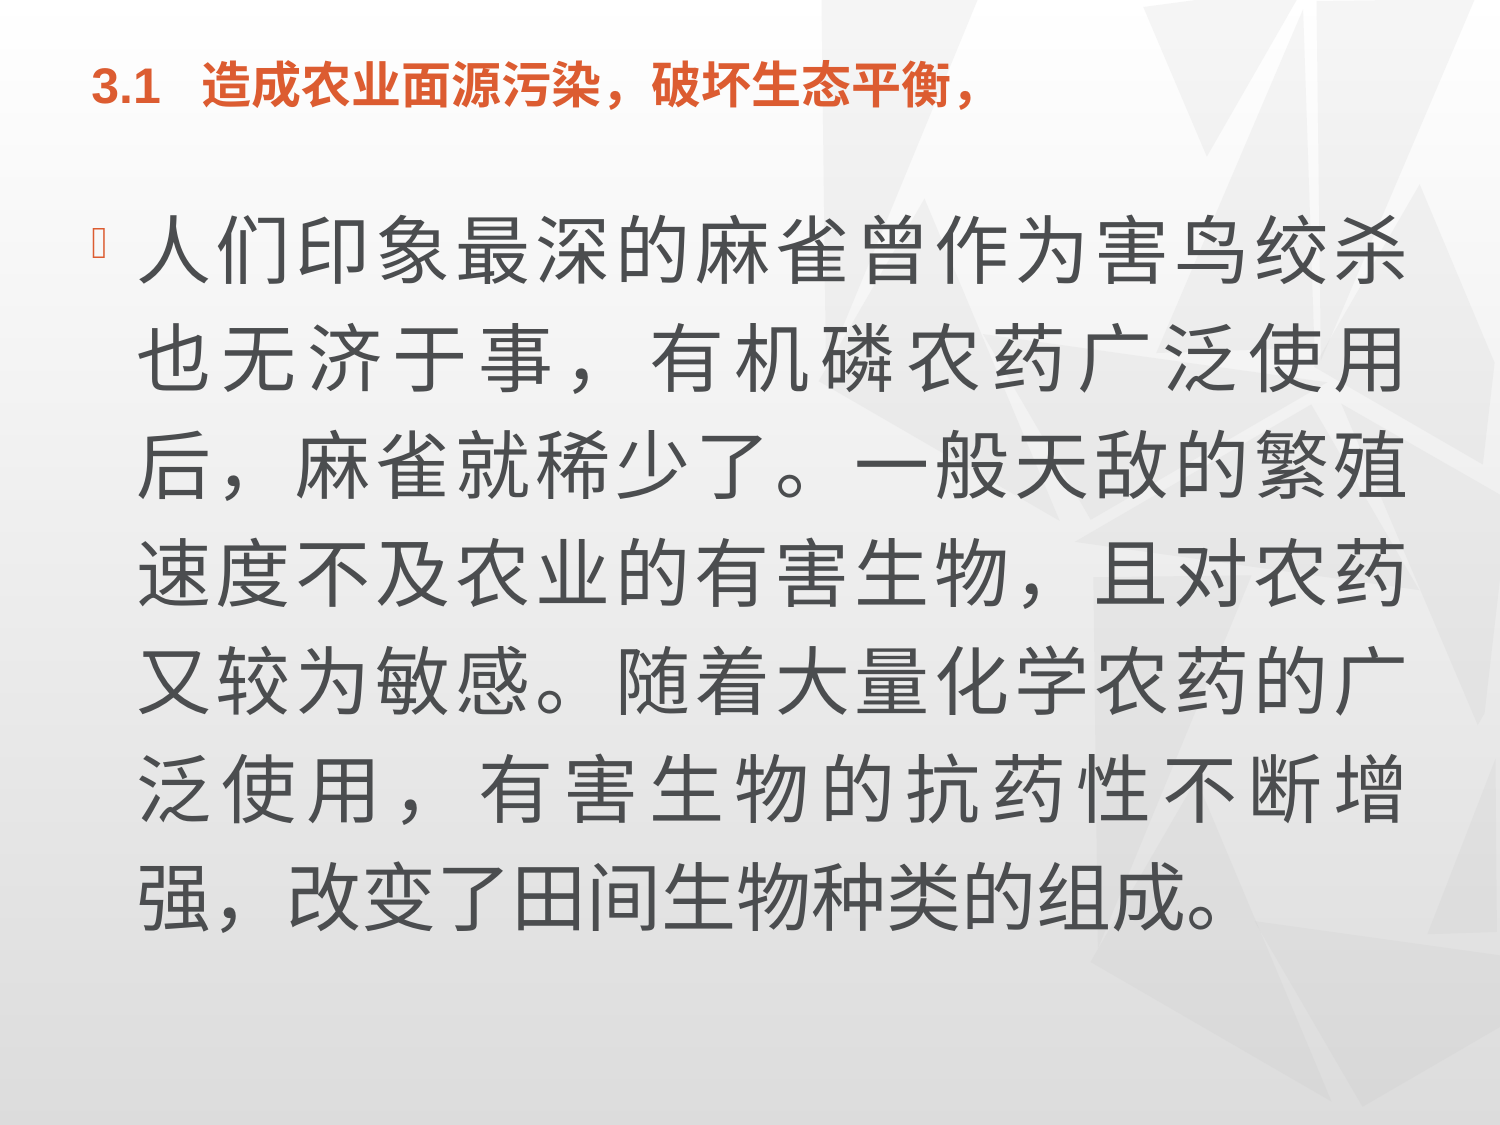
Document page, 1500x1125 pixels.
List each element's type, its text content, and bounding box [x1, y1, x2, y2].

list 人们印象最深的麻雀曾作为害鸟绞杀也无济于事，有机磷农药广泛使用后，麻雀就稀少了。一般天敌的繁殖速度不及农业的有害生物，且对农药又较为敏感。随着大量化学农药的广泛使用，有害生物的抗药性不断增强，改变了田间生物种类的组成。 [76, 177, 1425, 1033]
title 3.1 造成农业面源污染，破坏生态平衡， [76, 21, 1425, 153]
